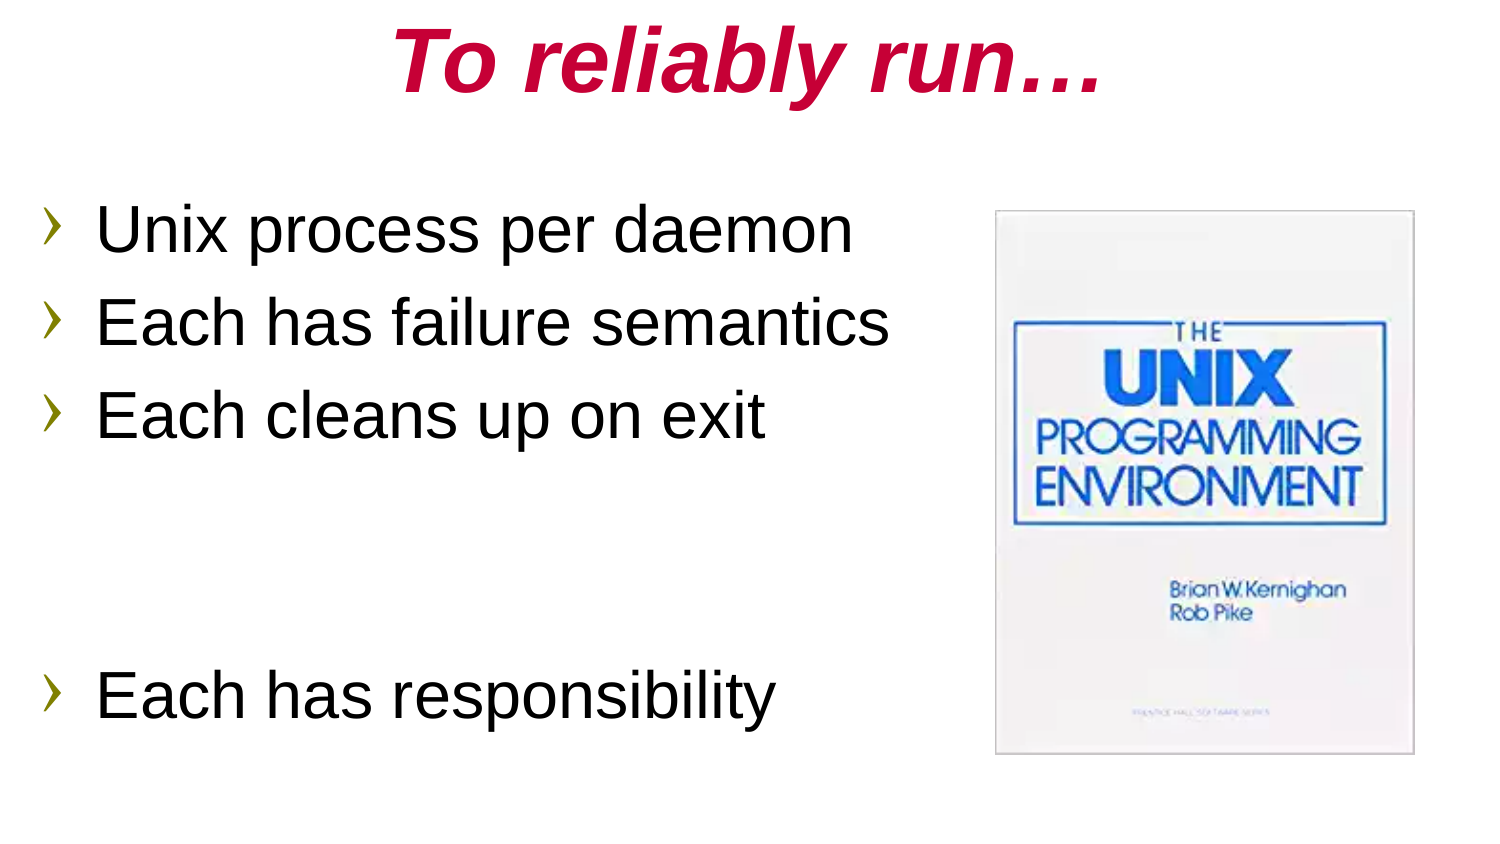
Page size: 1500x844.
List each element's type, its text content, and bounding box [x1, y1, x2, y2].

title To reliably run… [0, 0, 1500, 113]
picture [994, 209, 1416, 755]
list Unix process per daemon Each has failure semantics Each cleans up on exit Each has responsibility [24, 178, 1040, 823]
